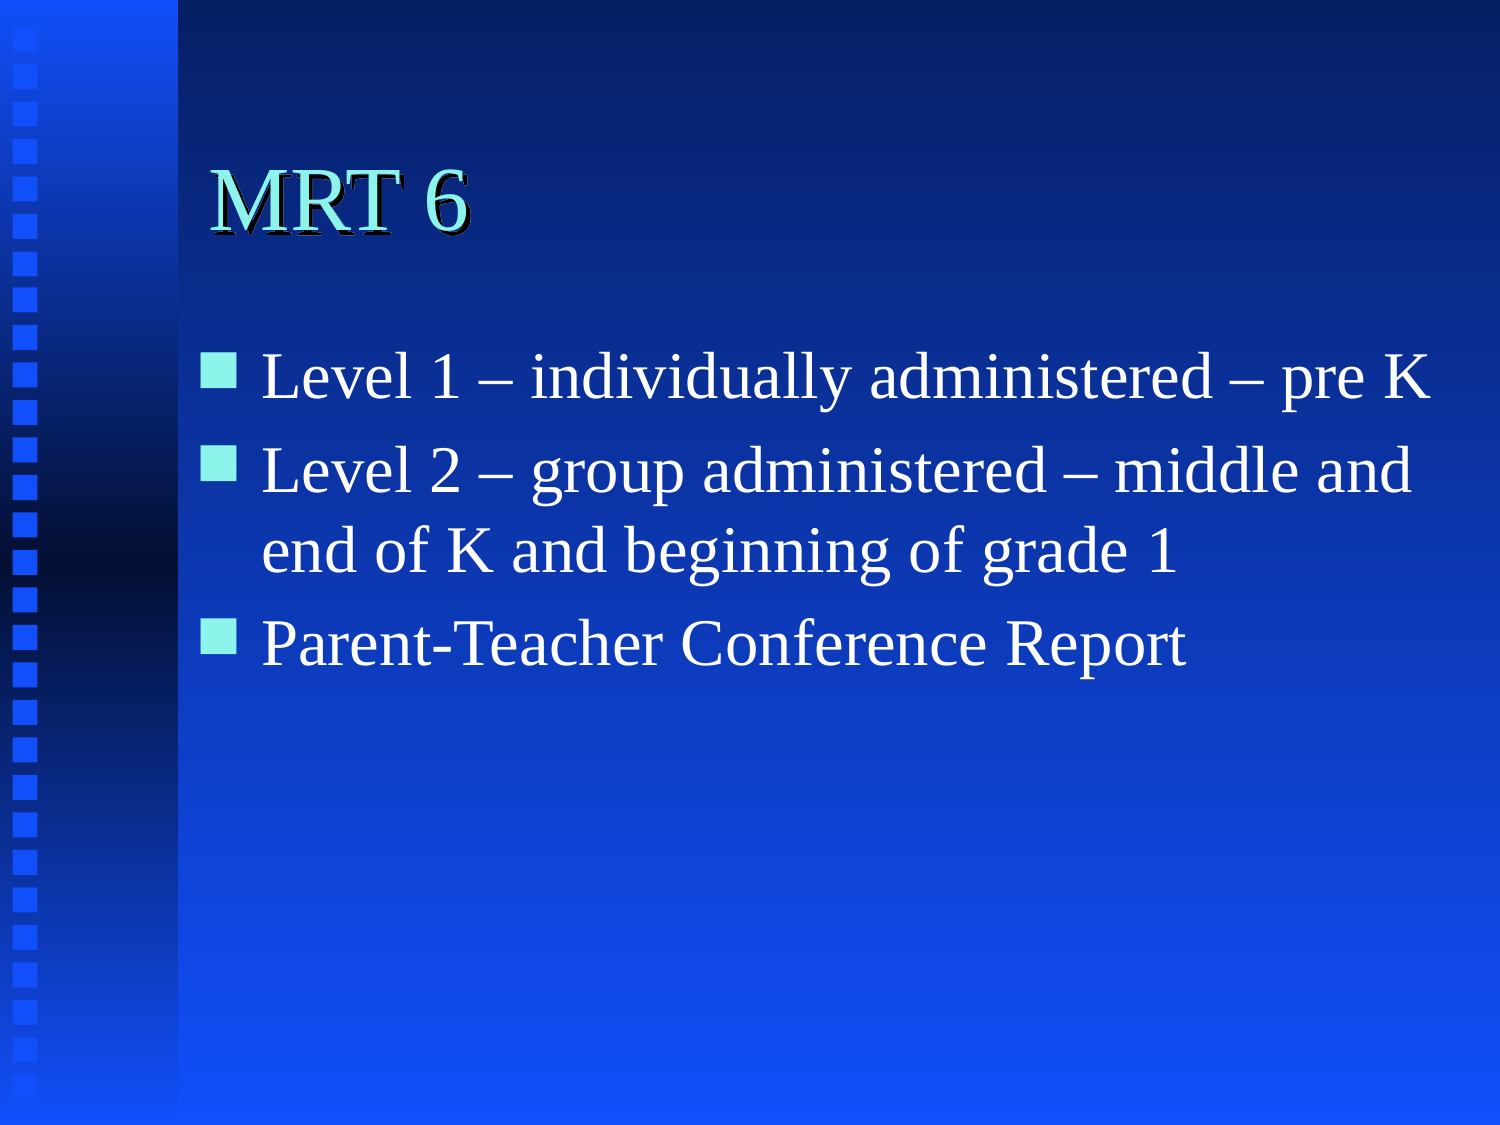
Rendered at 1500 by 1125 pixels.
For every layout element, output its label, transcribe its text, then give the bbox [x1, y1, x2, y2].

title MRT 6 [193, 99, 1460, 288]
list Level 1 – individually administered – pre K Level 2 – group administered – middle and end of K and beginning of grade 1 Parent-Teacher Conference Report [189, 324, 1469, 1001]
